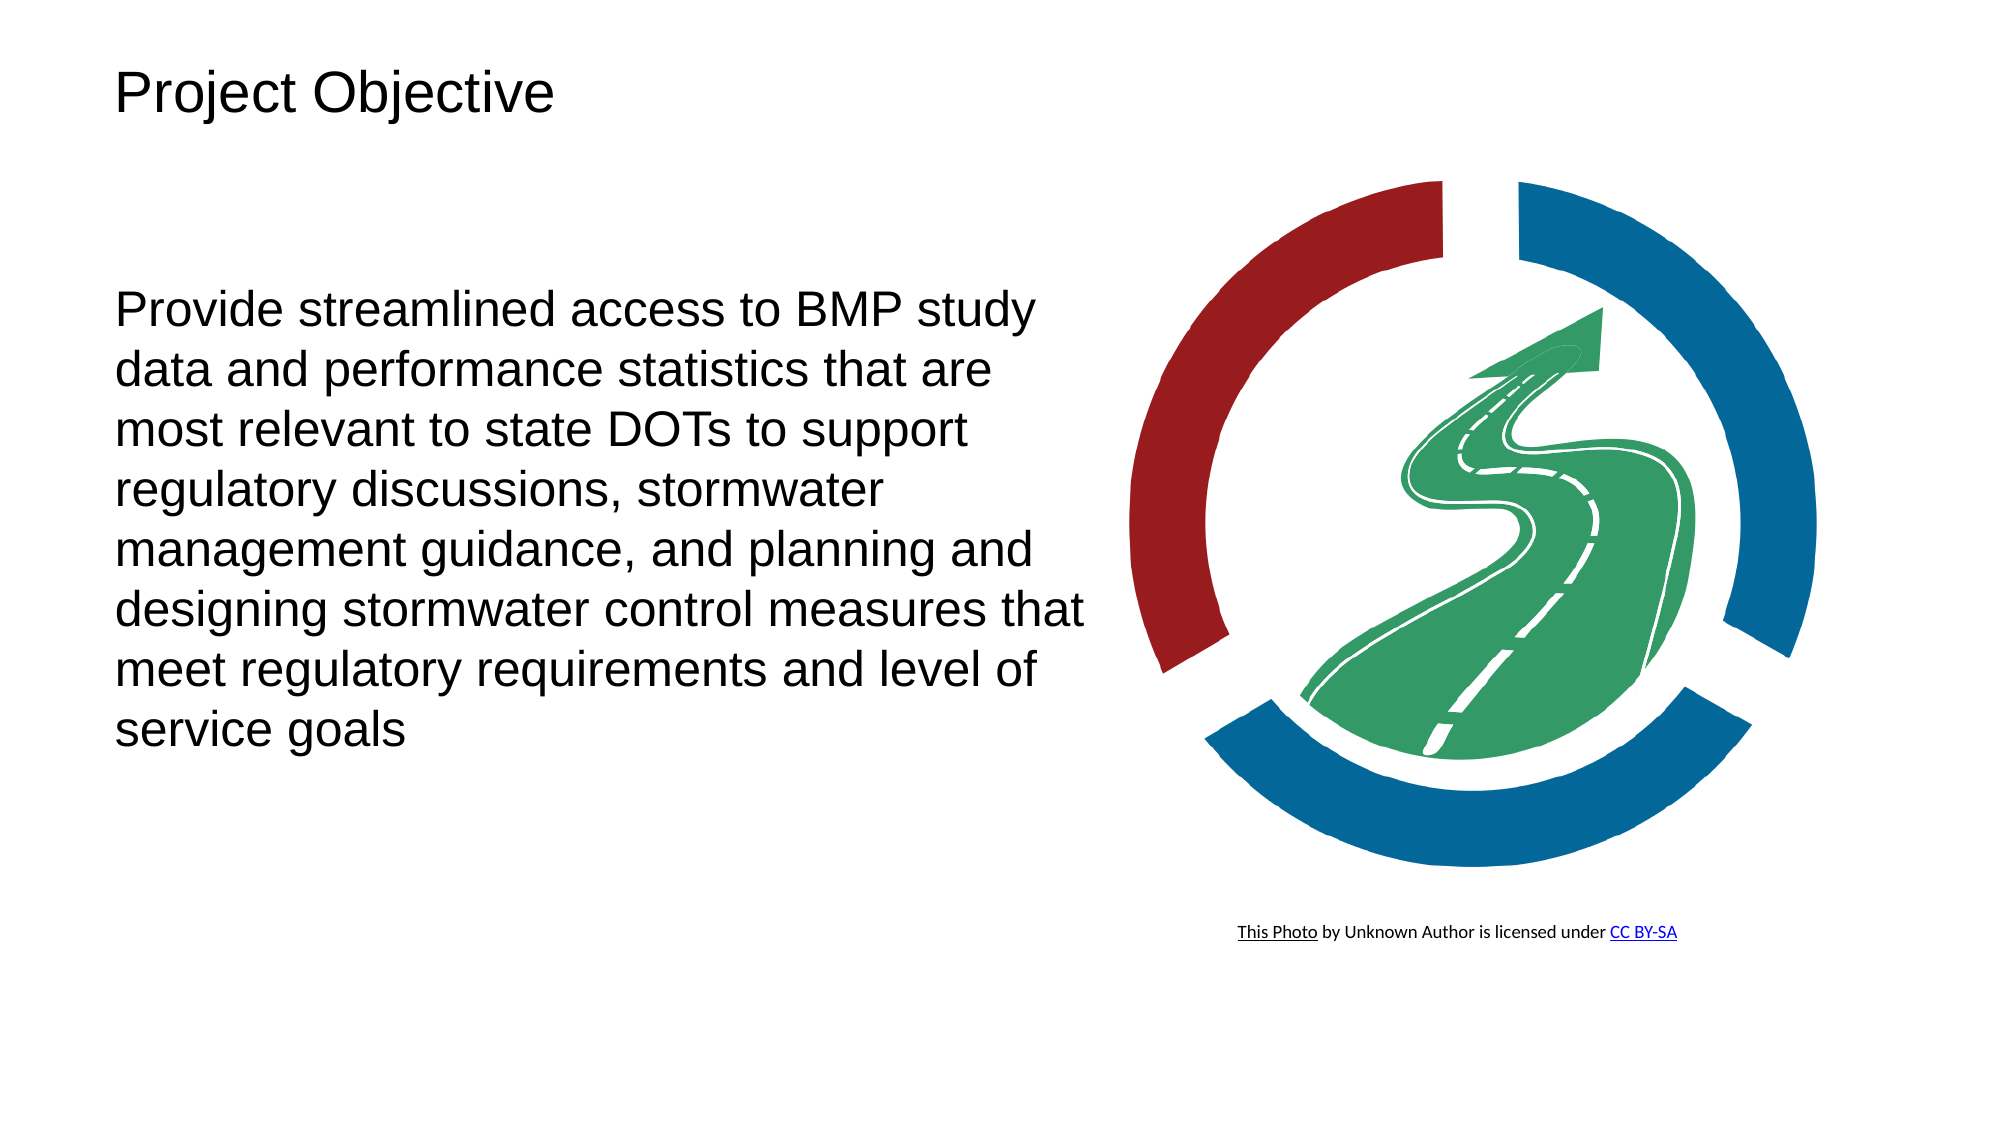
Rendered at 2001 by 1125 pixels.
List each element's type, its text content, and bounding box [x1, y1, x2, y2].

list Provide streamlined access to BMP study data and performance statistics that are most relevant to state DOTs to support regulatory discussions, stormwater management guidance, and planning and designing stormwater control measures that meet regulatory requirements and level of service goals [99, 268, 1102, 966]
title Project Objective [99, 47, 1900, 135]
text_box This Photo by Unknown Author is licensed under CC BY-SA [1222, 912, 1966, 950]
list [1100, 152, 1844, 895]
